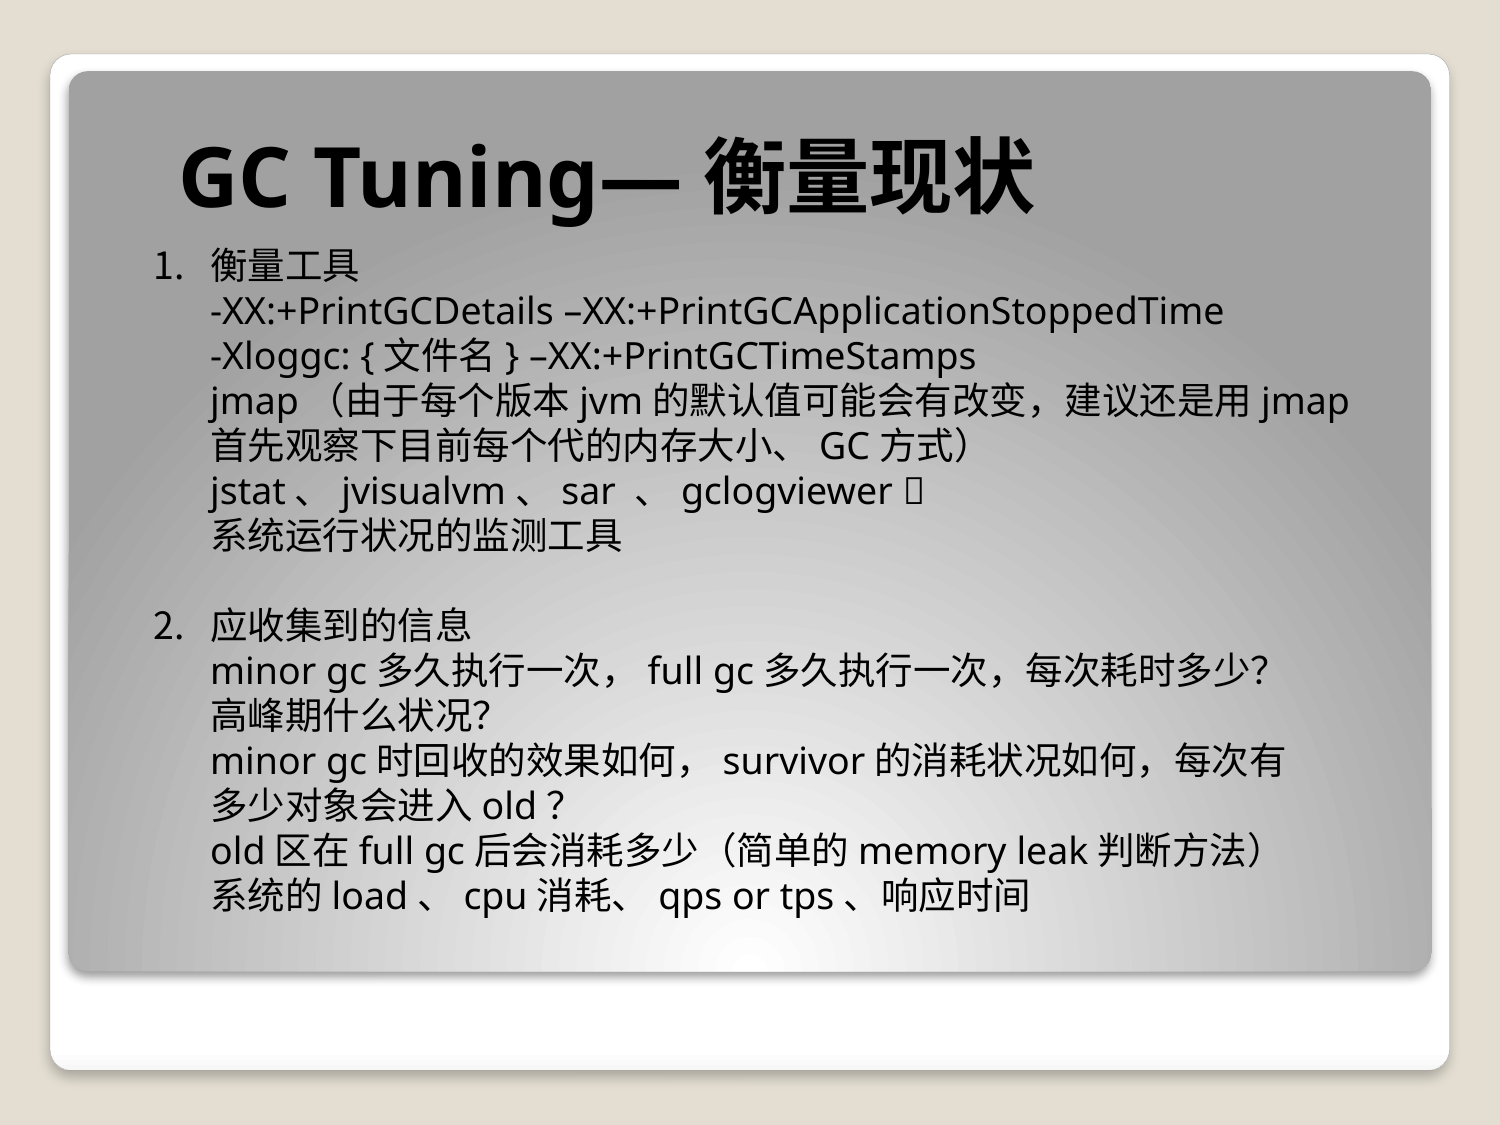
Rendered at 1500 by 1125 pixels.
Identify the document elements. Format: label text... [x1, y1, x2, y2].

text_box 衡量工具 -XX:+PrintGCDetails –XX:+PrintGCApplicationStoppedTime -Xloggc: {文件名} –XX:+PrintGCTimeStamps jmap（由于每个版本jvm的默认值可能会有改变，建议还是用jmap 首先观察下目前每个代的内存大小、GC方式） jstat、jvisualvm、sar 、gclogviewer  系统运行状况的监测工具 应收集到的信息 minor gc多久执行一次，full gc多久执行一次，每次耗时多少？ 高峰期什么状况？ minor gc时回收的效果如何，survivor的消耗状况如何，每次有 多少对象会进入old？ old区在full gc后会消耗多少（简单的memory leak判断方法） 系统的load、cpu消耗、qps or tps、响应时间 [139, 234, 1365, 925]
text_box GC Tuning—衡量现状 [163, 117, 1052, 232]
